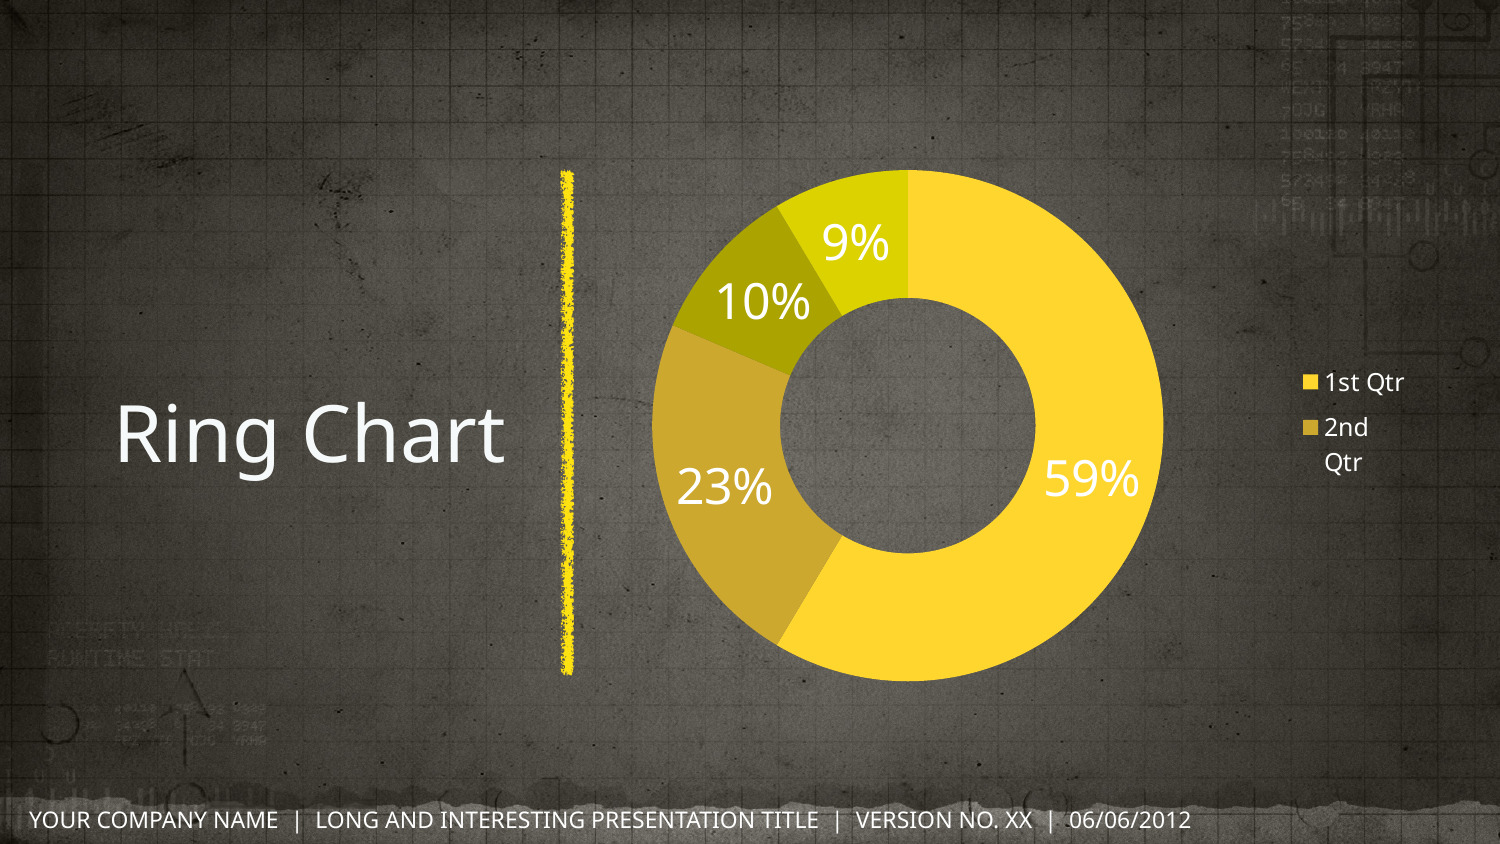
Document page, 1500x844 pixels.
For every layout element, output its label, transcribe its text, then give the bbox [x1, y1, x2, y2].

footer YOUR COMPANY NAME | LONG AND INTERESTING PRESENTATION TITLE | VERSION NO. XX | 06/06/2012 [23, 799, 1481, 844]
title Ring Chart [29, 168, 510, 676]
chart [608, 155, 1424, 688]
picture [0, 0, 1500, 844]
